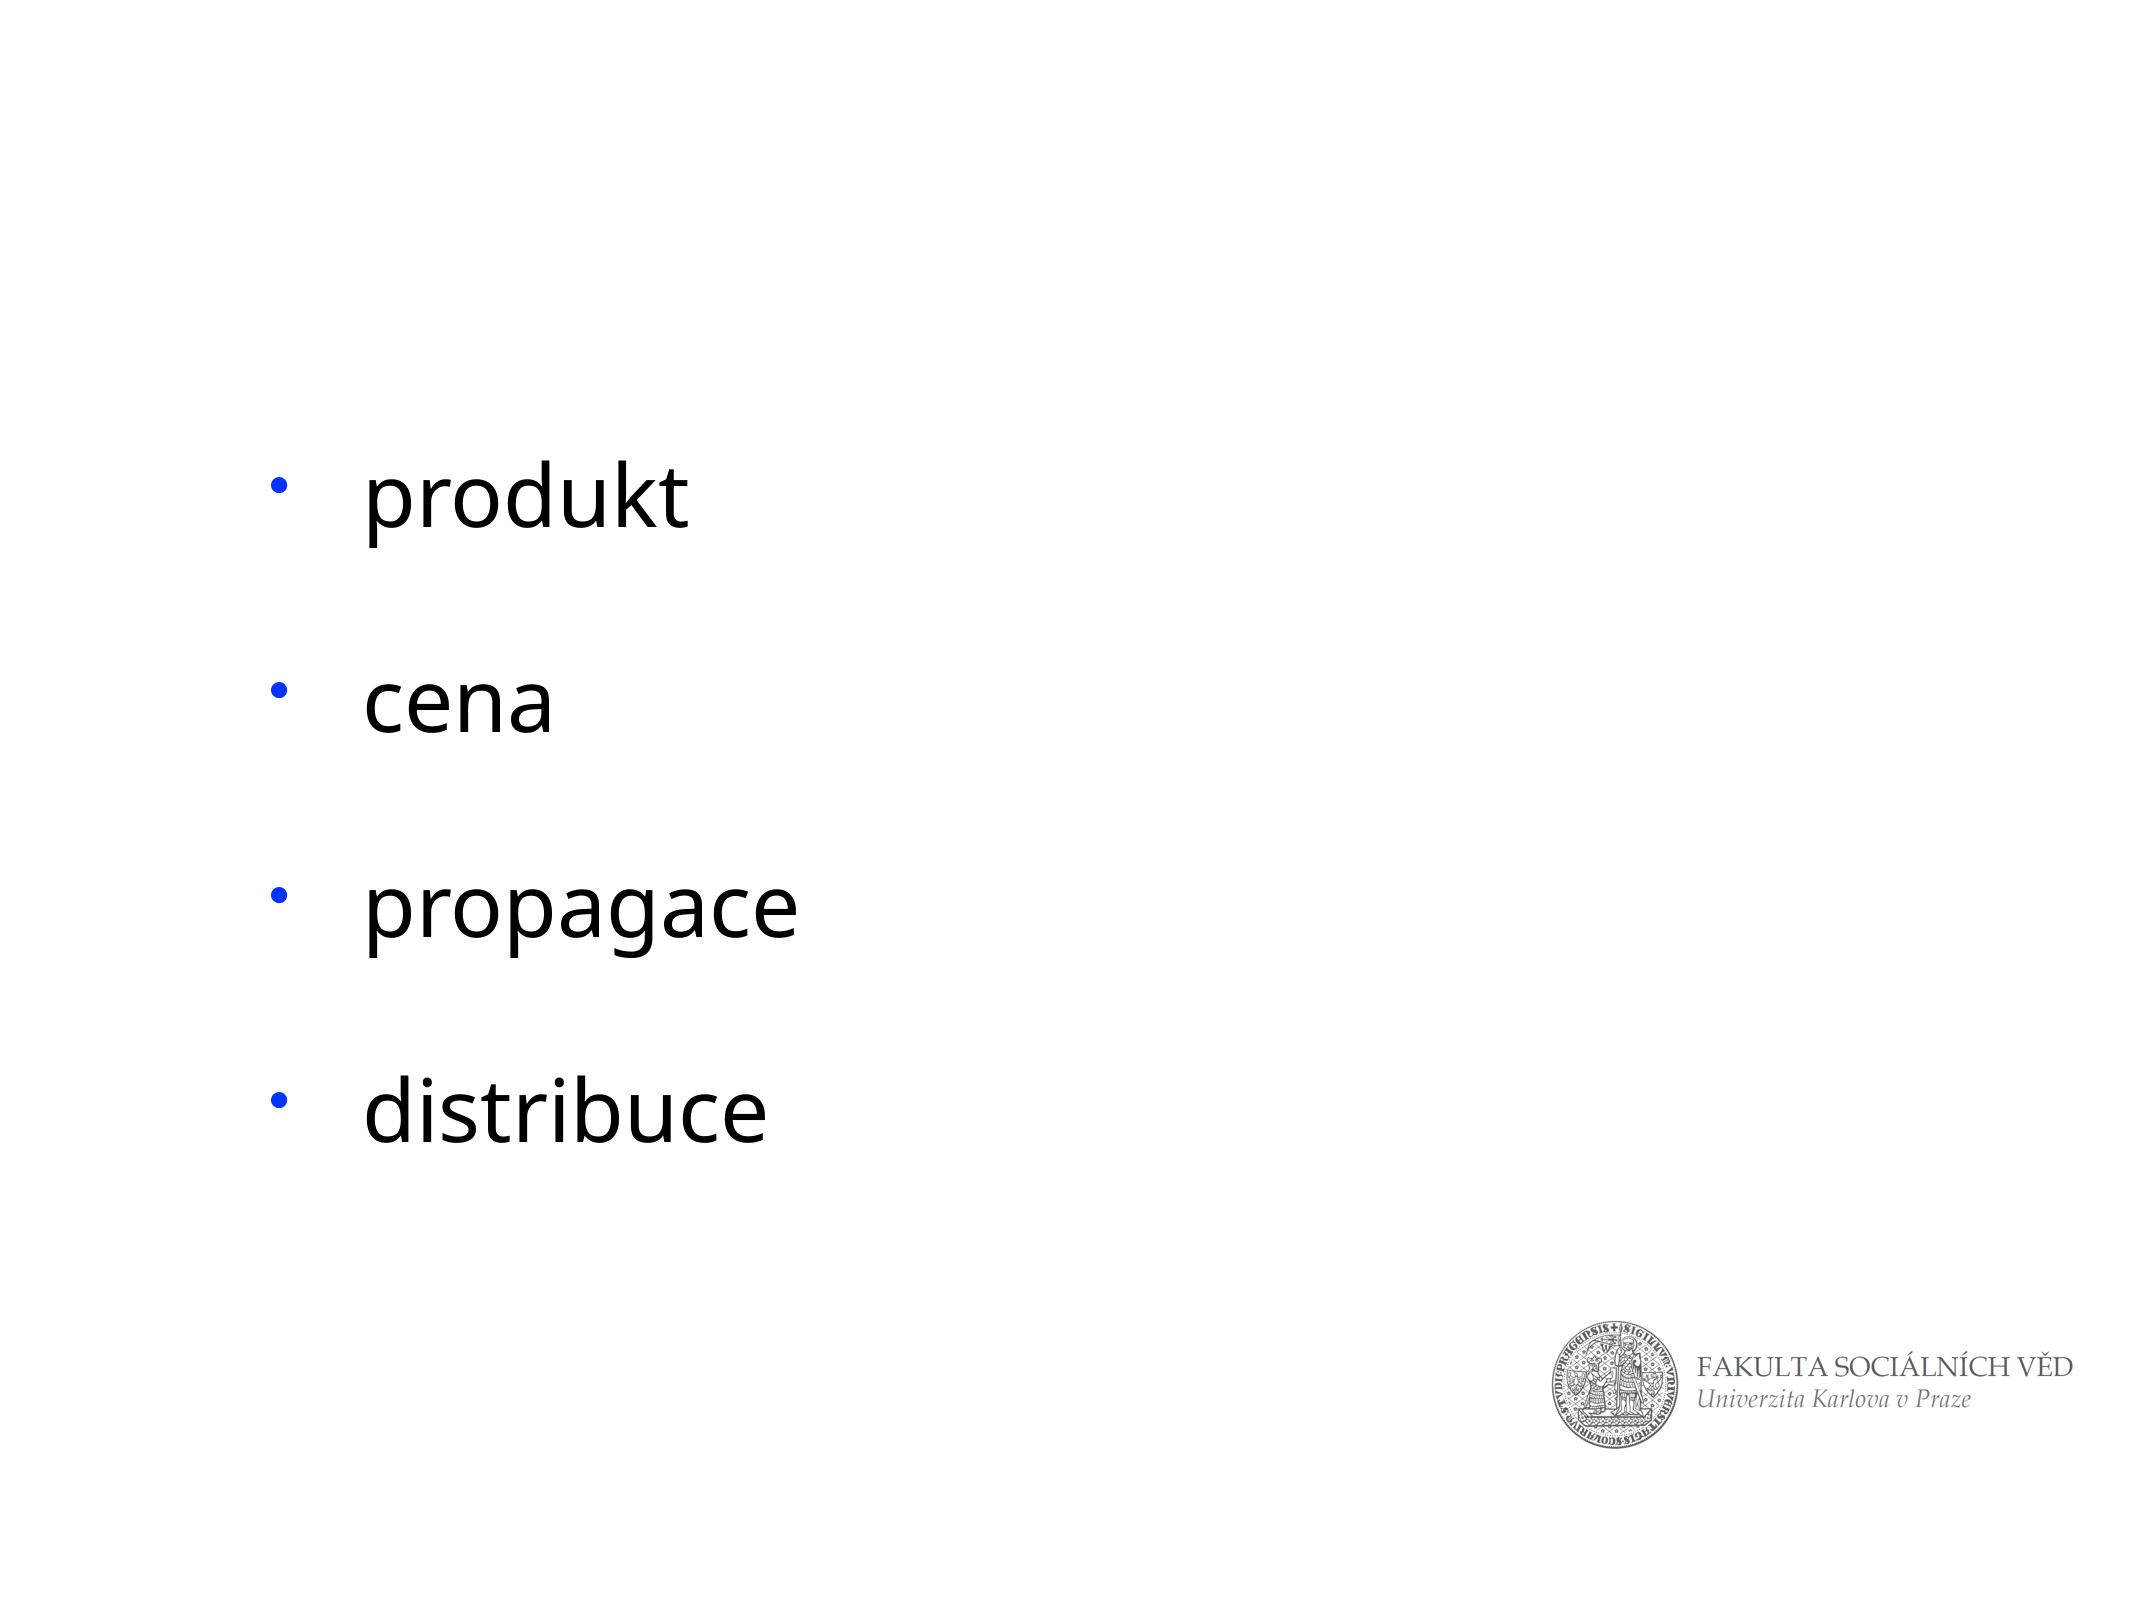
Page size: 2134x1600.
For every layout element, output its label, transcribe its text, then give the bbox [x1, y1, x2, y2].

list produkt cena propagace distribuce [207, 207, 1926, 1393]
picture [1550, 1318, 2075, 1450]
